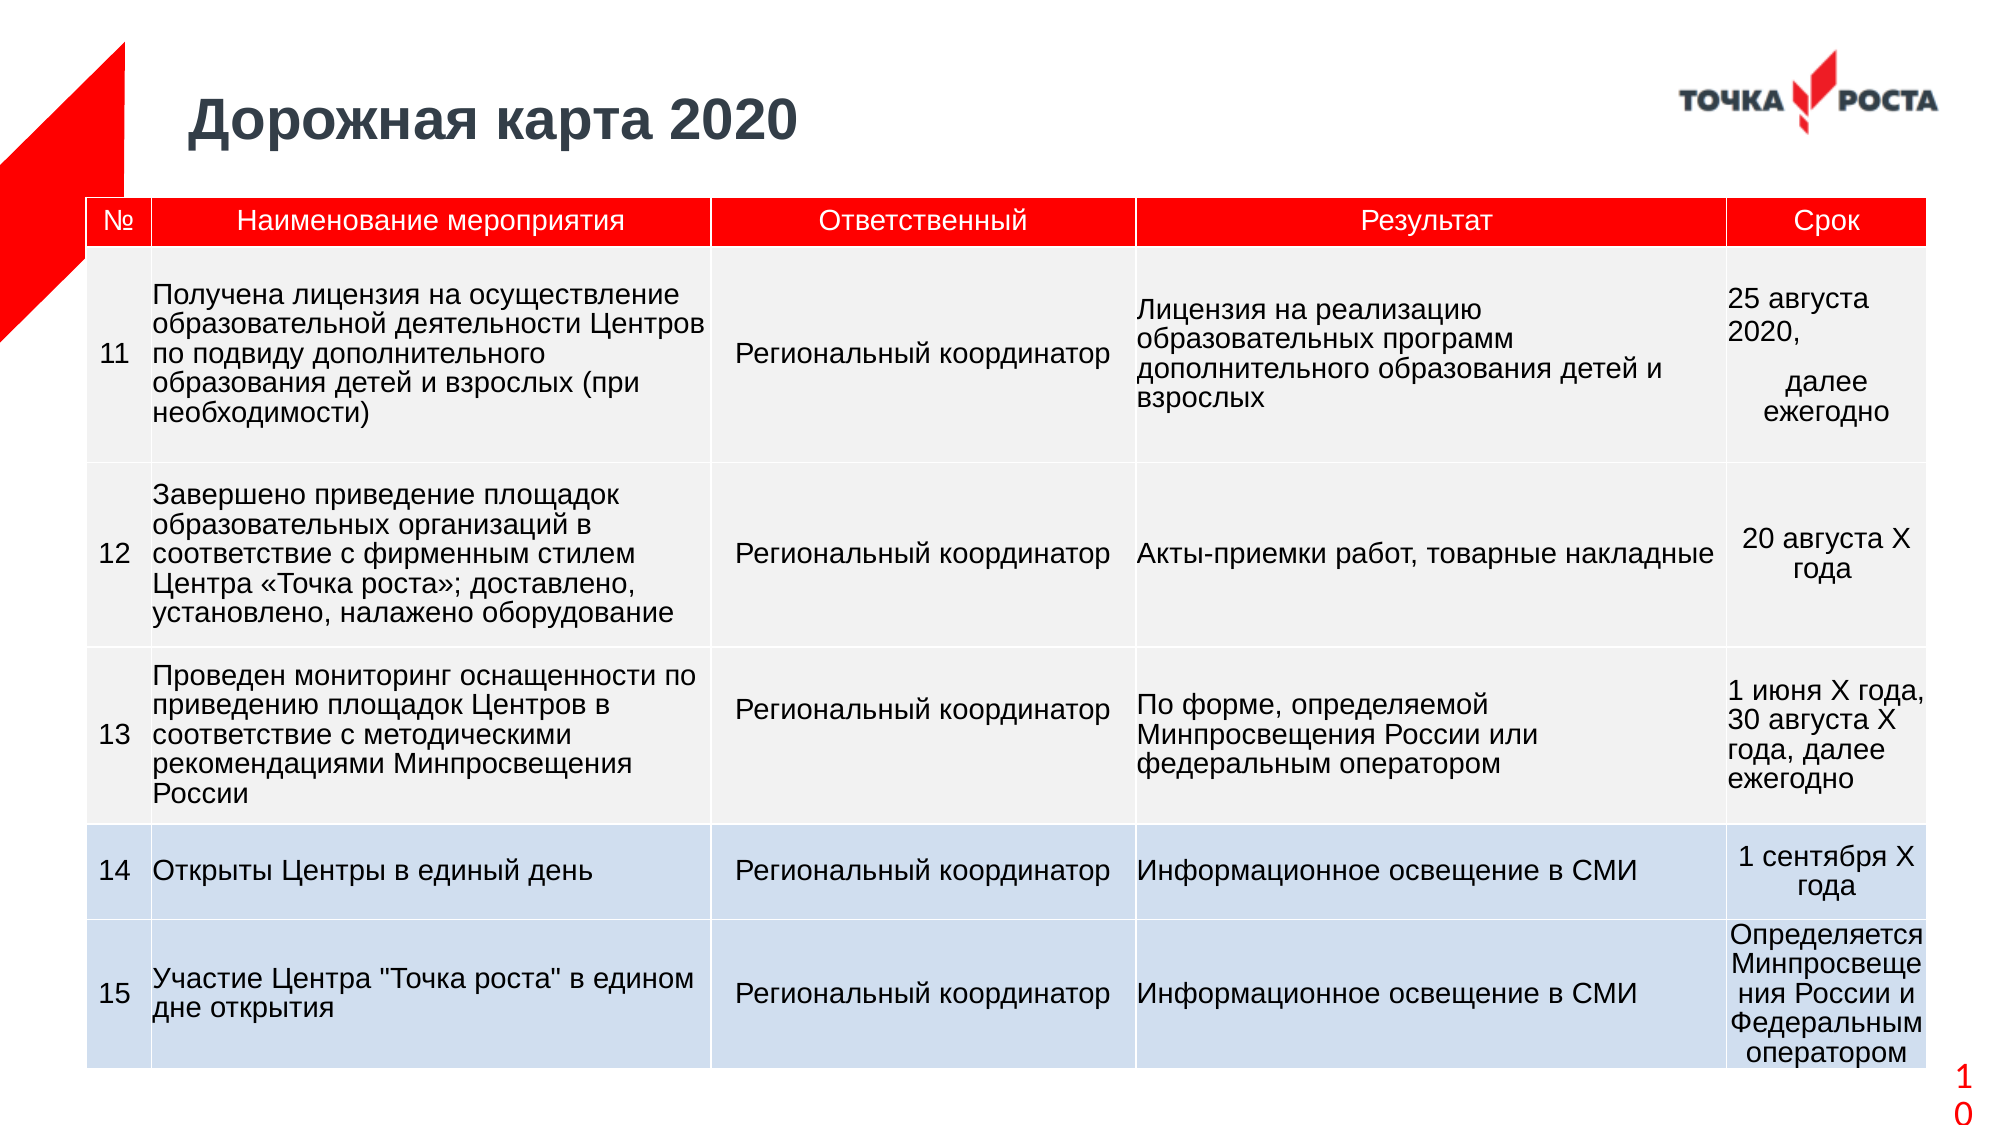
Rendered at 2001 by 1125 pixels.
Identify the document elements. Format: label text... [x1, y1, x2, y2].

table_cell Региональный координатор [712, 463, 1135, 646]
table_cell Региональный координатор [712, 920, 1135, 1068]
table_cell 25 августа 2020, далее ежегодно [1727, 248, 1926, 462]
table_cell 1 июня Х года, 30 августа Х года, далее ежегодно [1727, 648, 1926, 823]
table_cell По форме, определяемой Минпросвещения России или федеральным оператором [1137, 648, 1726, 823]
table_cell Завершено приведение площадок образовательных организаций в соответствие с фирменным стилем Центра «Точка роста»; доставлено, установлено, налажено оборудование [152, 463, 710, 646]
table_header Ответственный [712, 198, 1135, 246]
table_cell 13 [87, 648, 151, 823]
table_cell 20 августа Х года [1727, 463, 1926, 646]
table_cell Лицензия на реализацию образовательных программ дополнительного образования детей и взрослых [1137, 248, 1726, 462]
table_cell Информационное освещение в СМИ [1137, 920, 1726, 1068]
table_cell Региональный координатор [712, 825, 1135, 919]
table_header Результат [1137, 198, 1726, 246]
table_cell Получена лицензия на осуществление образовательной деятельности Центров по подвиду дополнительного образования детей и взрослых (при необходимости) [152, 248, 710, 462]
table_header № [87, 198, 151, 246]
slide_number 10 [1946, 1043, 1984, 1103]
table_cell Акты-приемки работ, товарные накладные [1137, 463, 1726, 646]
table_cell Открыты Центры в единый день [152, 825, 710, 919]
table_header Срок [1727, 198, 1926, 246]
table_cell Участие Центра "Точка роста" в едином дне открытия [152, 920, 710, 1068]
table_cell Региональный координатор [712, 248, 1135, 462]
table_cell 15 [87, 920, 151, 1068]
table_cell 1 сентября Х года [1727, 825, 1926, 919]
table_cell Проведен мониторинг оснащенности по приведению площадок Центров в соответствие с методическими рекомендациями Минпросвещения России [152, 648, 710, 823]
table_cell Информационное освещение в СМИ [1137, 825, 1726, 919]
title Дорожная карта 2020 [180, 45, 1503, 197]
table_cell 14 [87, 825, 151, 919]
table_cell Региональный координатор [712, 648, 1135, 823]
picture [1671, 42, 1947, 146]
table_cell 11 [87, 248, 151, 462]
table_header Наименование мероприятия [152, 198, 710, 246]
table_cell Определяется Минпросвещения России и Федеральным оператором [1727, 920, 1926, 1068]
table_cell 12 [87, 463, 151, 646]
